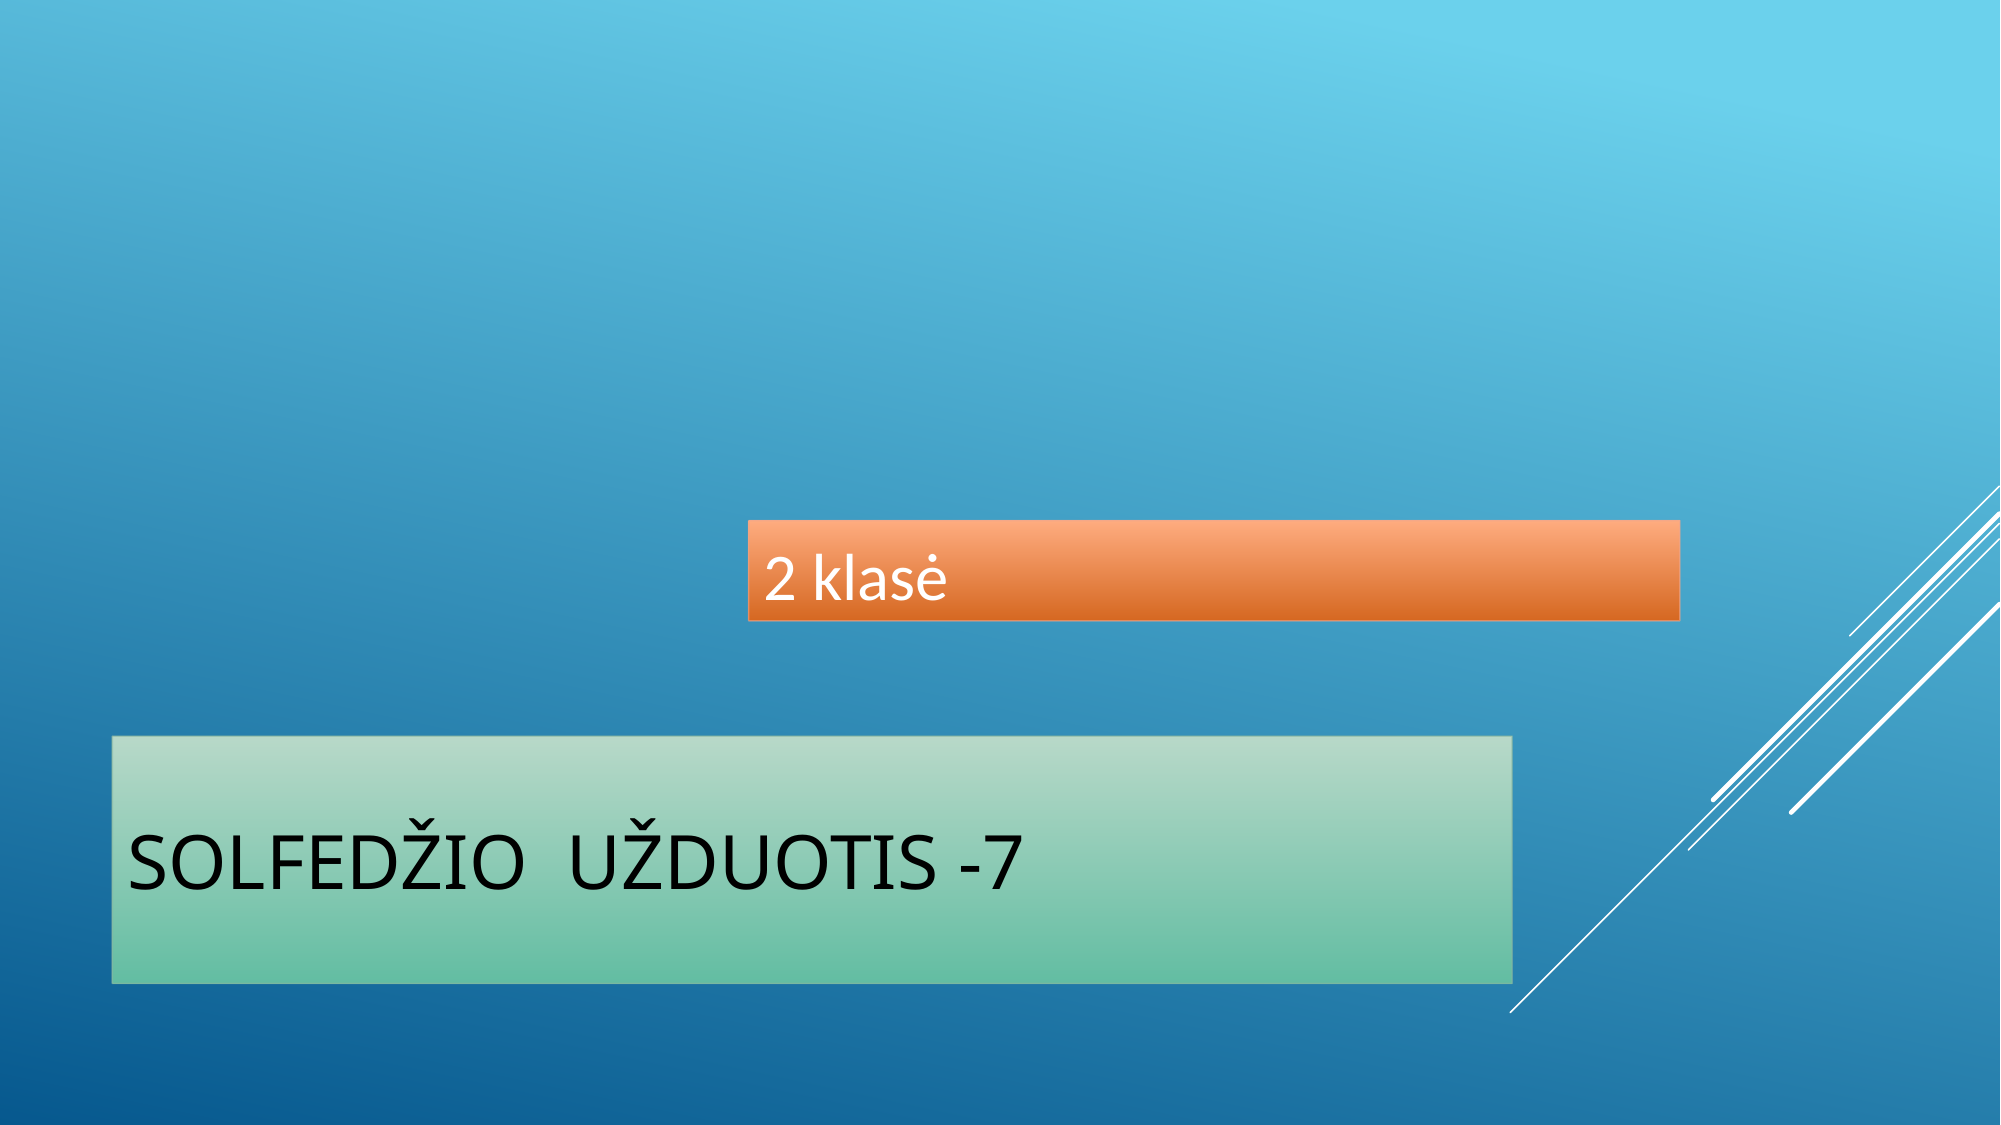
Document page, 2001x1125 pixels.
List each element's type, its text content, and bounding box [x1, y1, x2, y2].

title Solfedžio užduotis -7 [111, 735, 1513, 984]
text_box 2 klasė [748, 520, 1681, 622]
